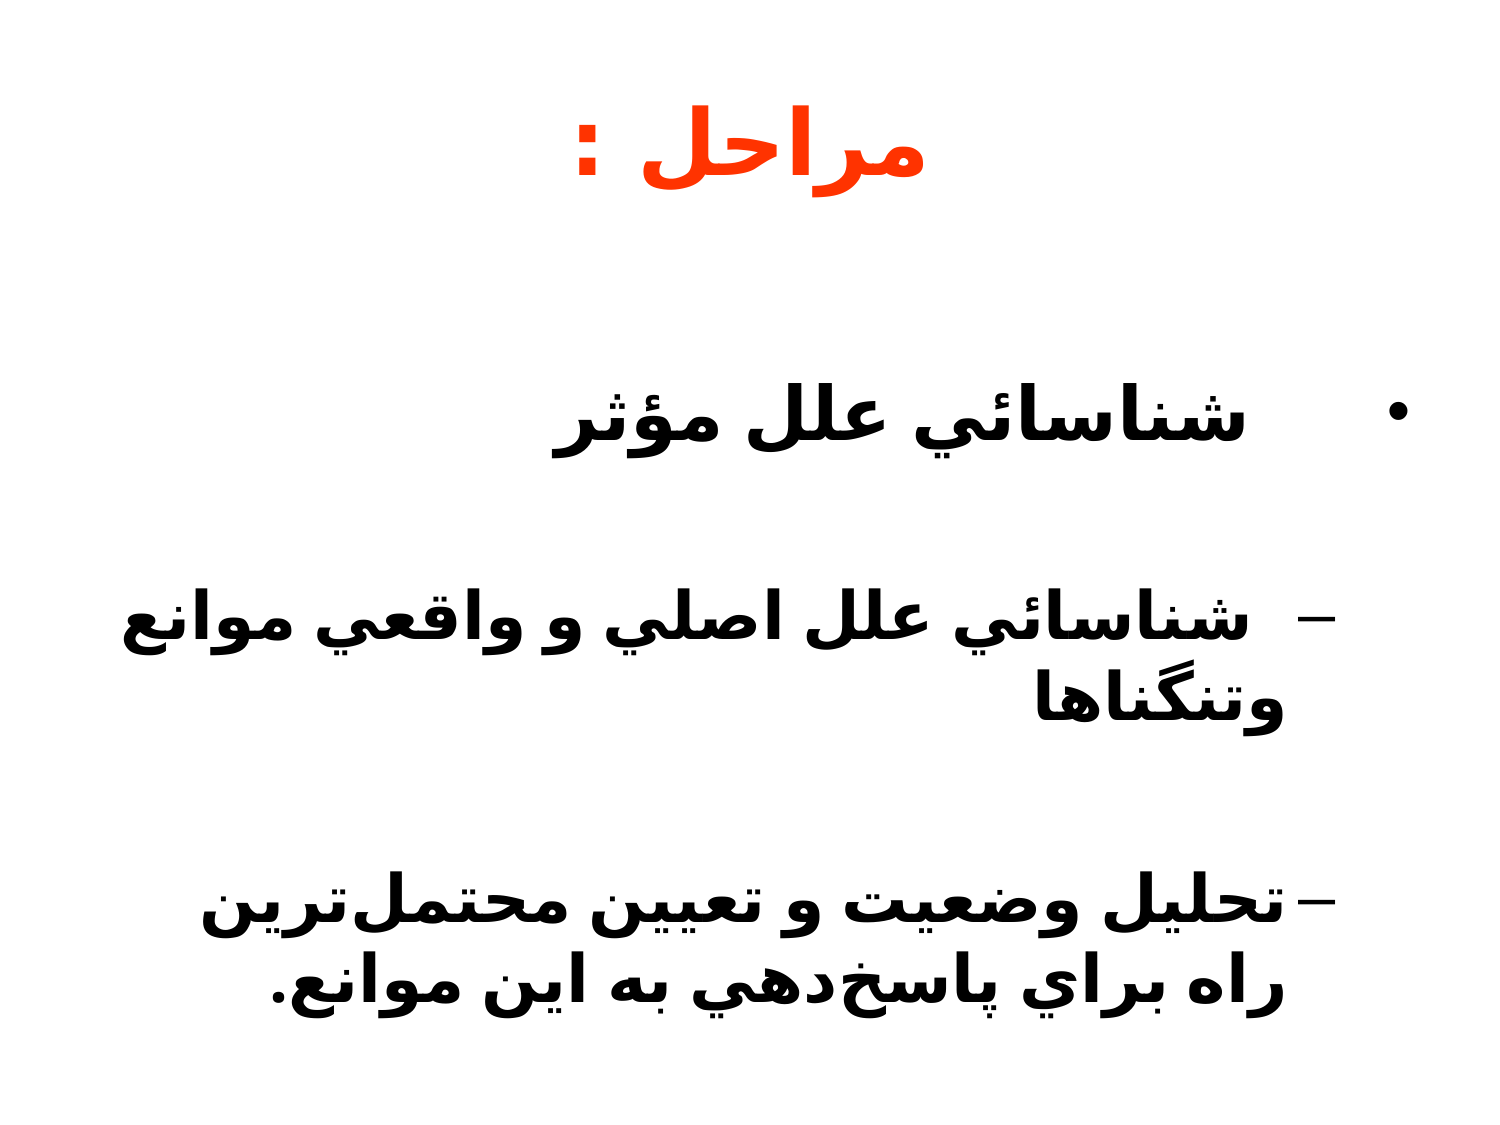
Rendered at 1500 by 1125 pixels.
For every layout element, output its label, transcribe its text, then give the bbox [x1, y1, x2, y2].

list شناسائي علل مؤثر شناسائي علل اصلي و واقعي موانع وتنگناها تحليل وضعيت و تعيين محتمل‌ترين راه براي پاسخ‌دهي به اين موانع. [75, 262, 1425, 1005]
title مراحل : [75, 45, 1425, 233]
